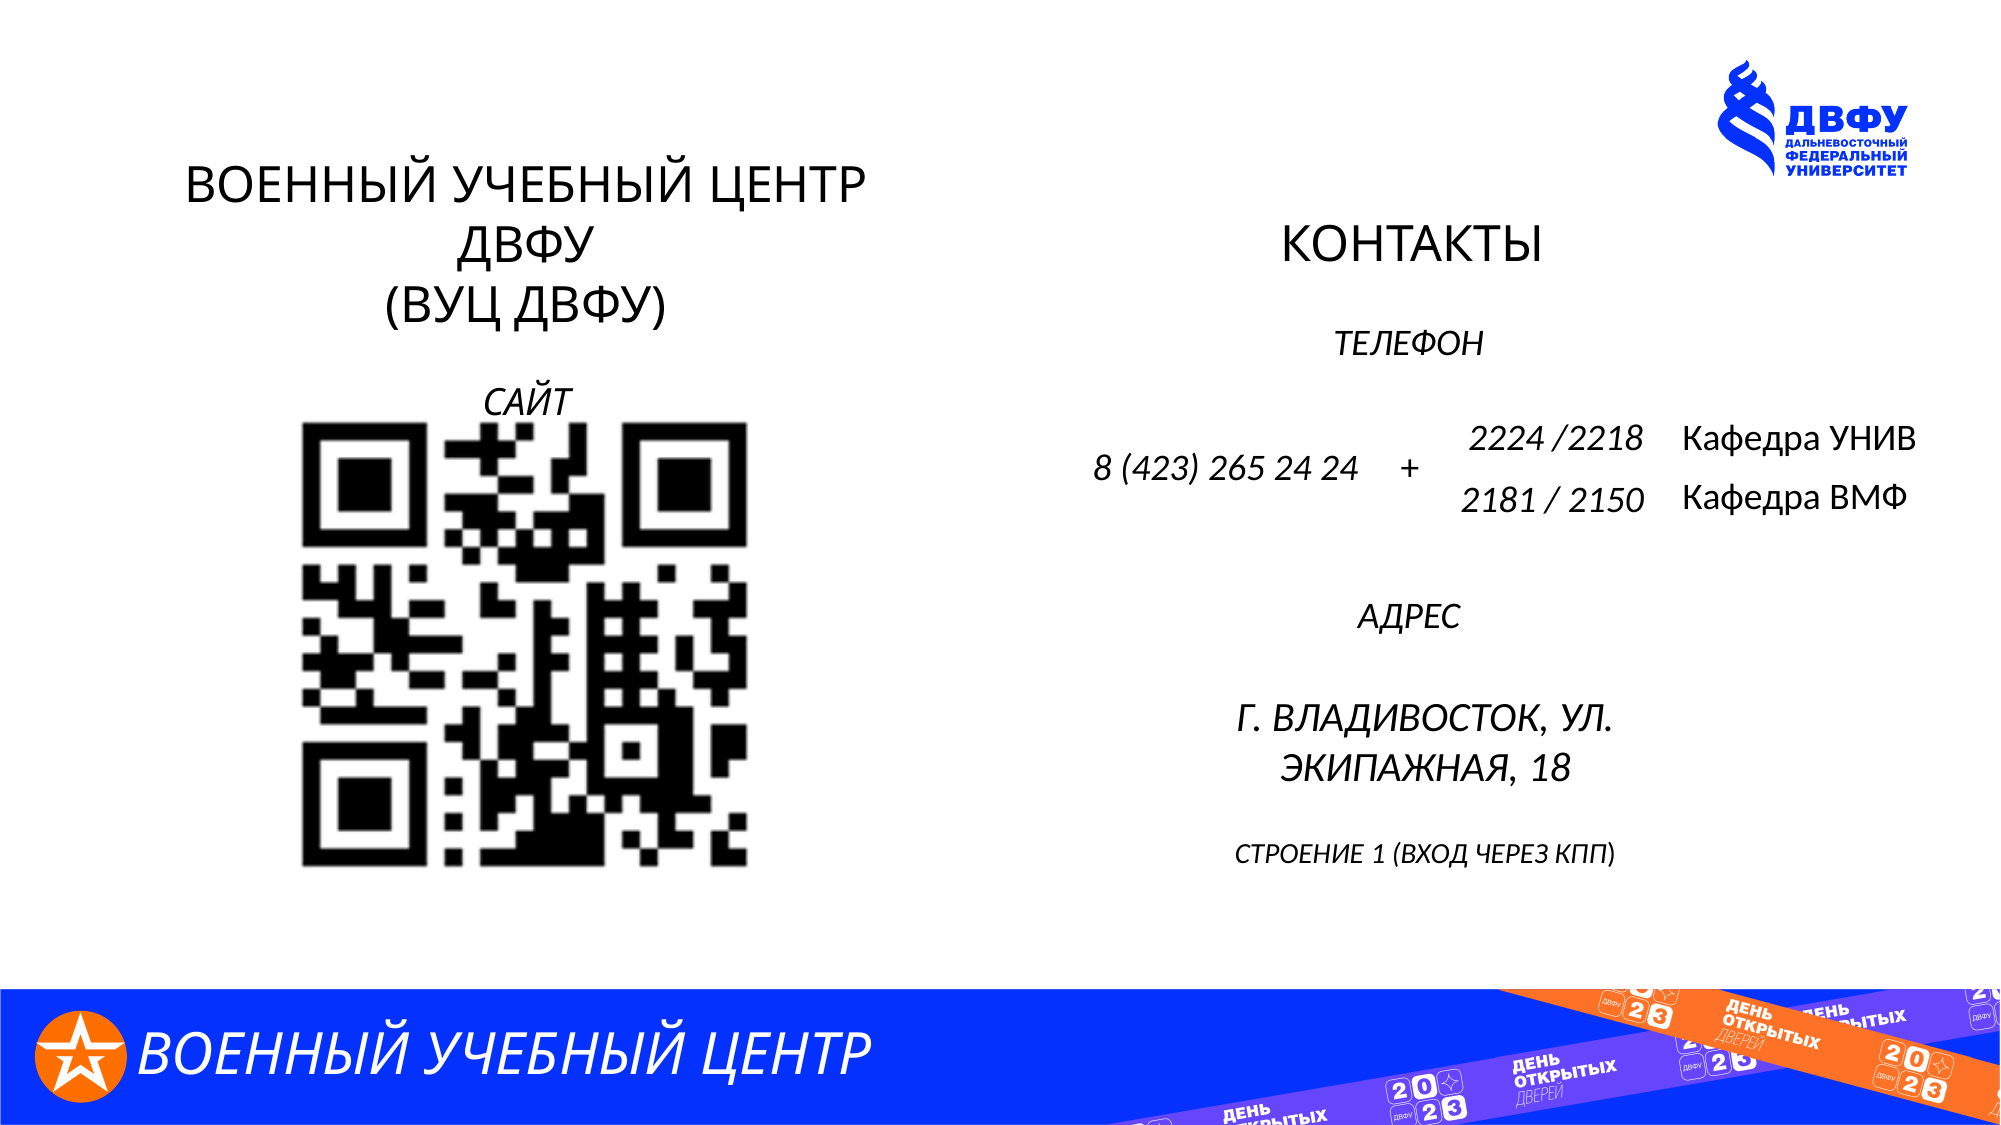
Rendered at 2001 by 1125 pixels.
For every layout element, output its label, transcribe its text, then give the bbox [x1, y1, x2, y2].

picture [36, 1012, 125, 1092]
text_box ТЕЛЕФОН [1318, 310, 1681, 371]
text_box АДРЕС [1343, 583, 1531, 644]
text_box ВОЕННЫЙ УЧЕБНЫЙ ЦЕНТР [0, 1009, 1041, 1095]
picture [1717, 59, 1908, 177]
text_box Г. ВЛАДИВОСТОК, УЛ. ЭКИПАЖНАЯ, 18 СТРОЕНИЕ 1 (ВХОД ЧЕРЕЗ КПП) [1115, 682, 1735, 877]
text_box КОНТАКТЫ [1265, 204, 1560, 325]
text_box [53, 1095, 109, 1104]
picture [0, 989, 2000, 1125]
text_box 2224 /2218 [1453, 405, 1667, 465]
text_box Кафедра ВМФ [1667, 464, 1945, 525]
picture [280, 397, 768, 893]
text_box ВОЕННЫЙ УЧЕБНЫЙ ЦЕНТР ДВФУ (ВУЦ ДВФУ) САЙТ [131, 145, 922, 431]
text_box 8 (423) 265 24 24 + [1055, 435, 1457, 496]
text_box 2181 / 2150 [1445, 467, 1667, 527]
text_box Кафедра УНИВ [1667, 405, 1945, 464]
text_box [153, 1010, 1109, 1118]
